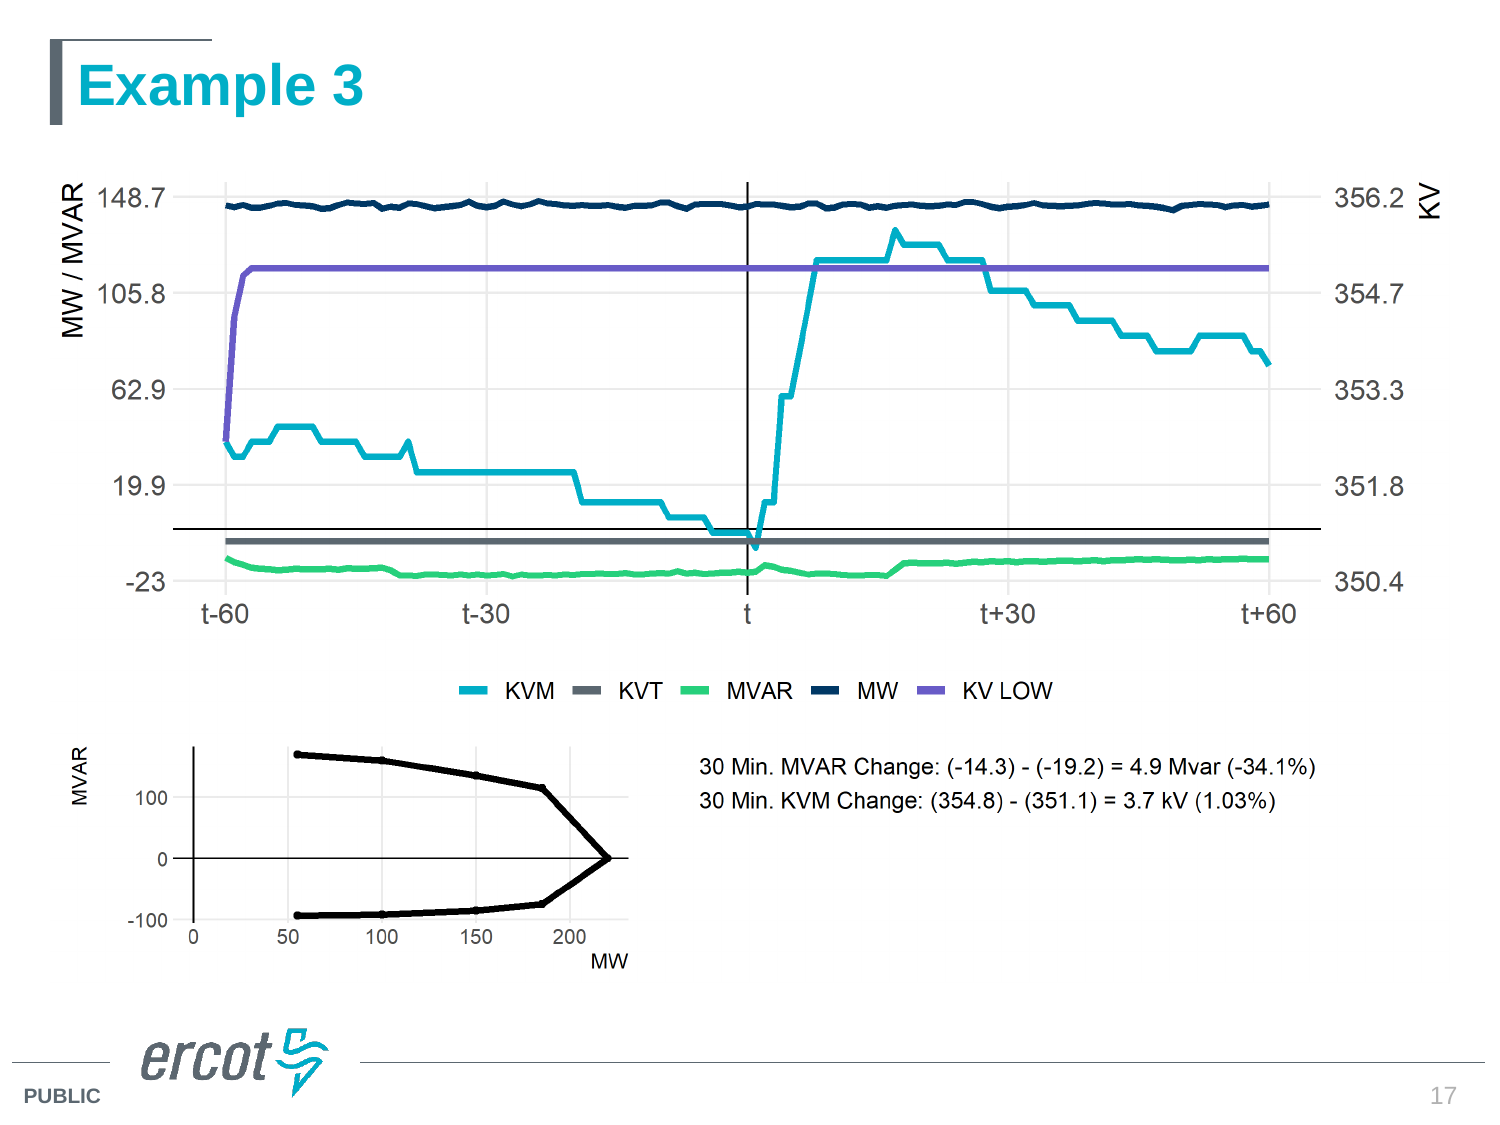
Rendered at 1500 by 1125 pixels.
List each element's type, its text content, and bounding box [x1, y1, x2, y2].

title Example 3 [62, 39, 1450, 125]
slide_number 17 [1400, 1076, 1488, 1113]
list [49, 171, 1451, 983]
picture [137, 1024, 332, 1100]
